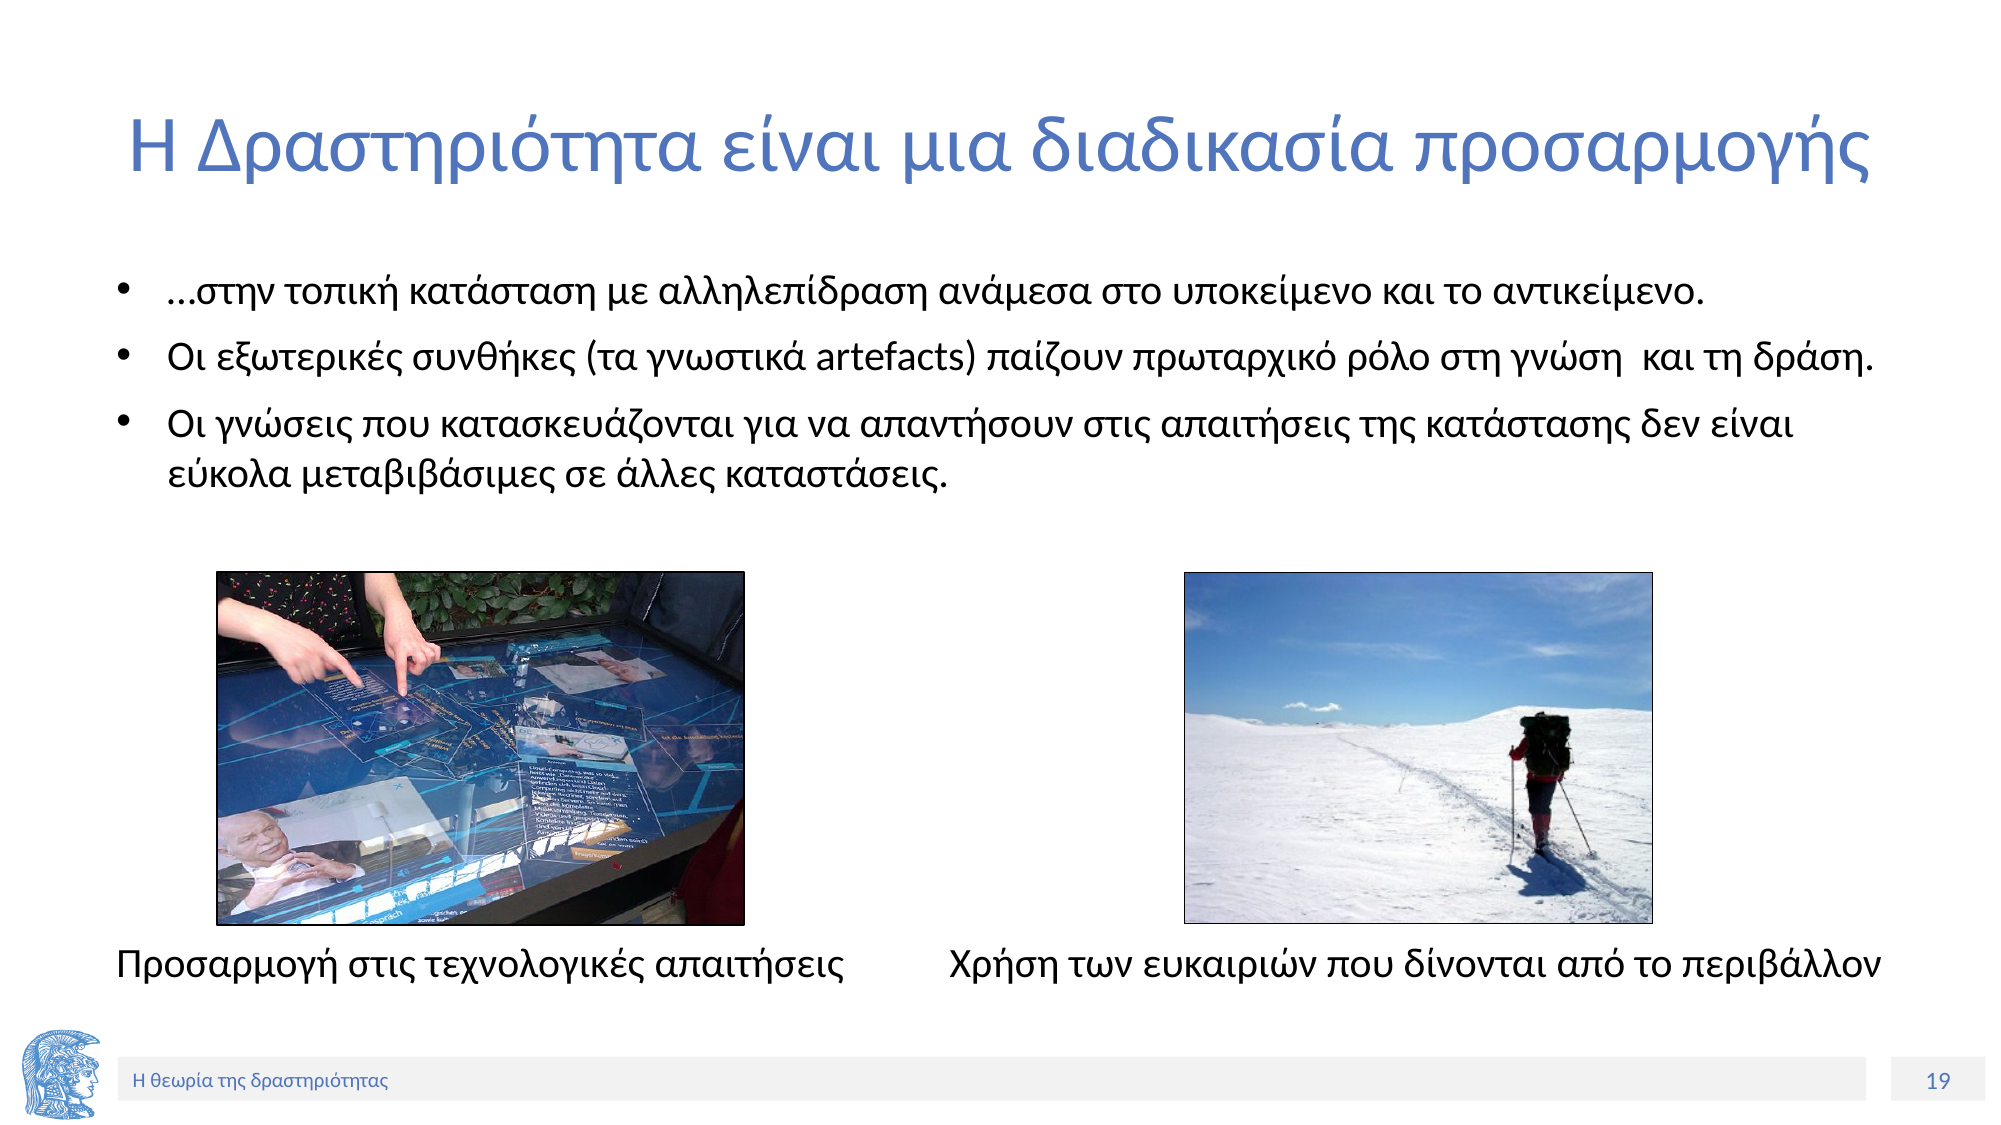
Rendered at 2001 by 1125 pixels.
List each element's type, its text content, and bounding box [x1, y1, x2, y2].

title Η Δραστηριότητα είναι μια διαδικασία προσαρμογής [99, 45, 1900, 233]
picture [217, 572, 744, 924]
picture [1183, 572, 1653, 924]
picture [12, 1026, 108, 1120]
text_box Χρήση των ευκαιριών που δίνονται από το περιβάλλον [934, 922, 1902, 999]
text_box Προσαρμογή στις τεχνολογικές απαιτήσεις [101, 922, 862, 999]
list …στην τοπική κατάσταση με αλληλεπίδραση ανάμεσα στο υποκείμενο και το αντικείμενο. Οι εξωτερικές συνθήκες (τα γνωστικά artefacts) παίζουν πρωταρχικό ρόλο στη γνώση και τη δράση. Οι γνώσεις που κατασκευάζονται για να απαντήσουν στις απαιτήσεις της κατάστασης δεν είναι εύκολα μεταβιβάσιμες σε άλλες καταστάσεις. [101, 255, 1902, 551]
